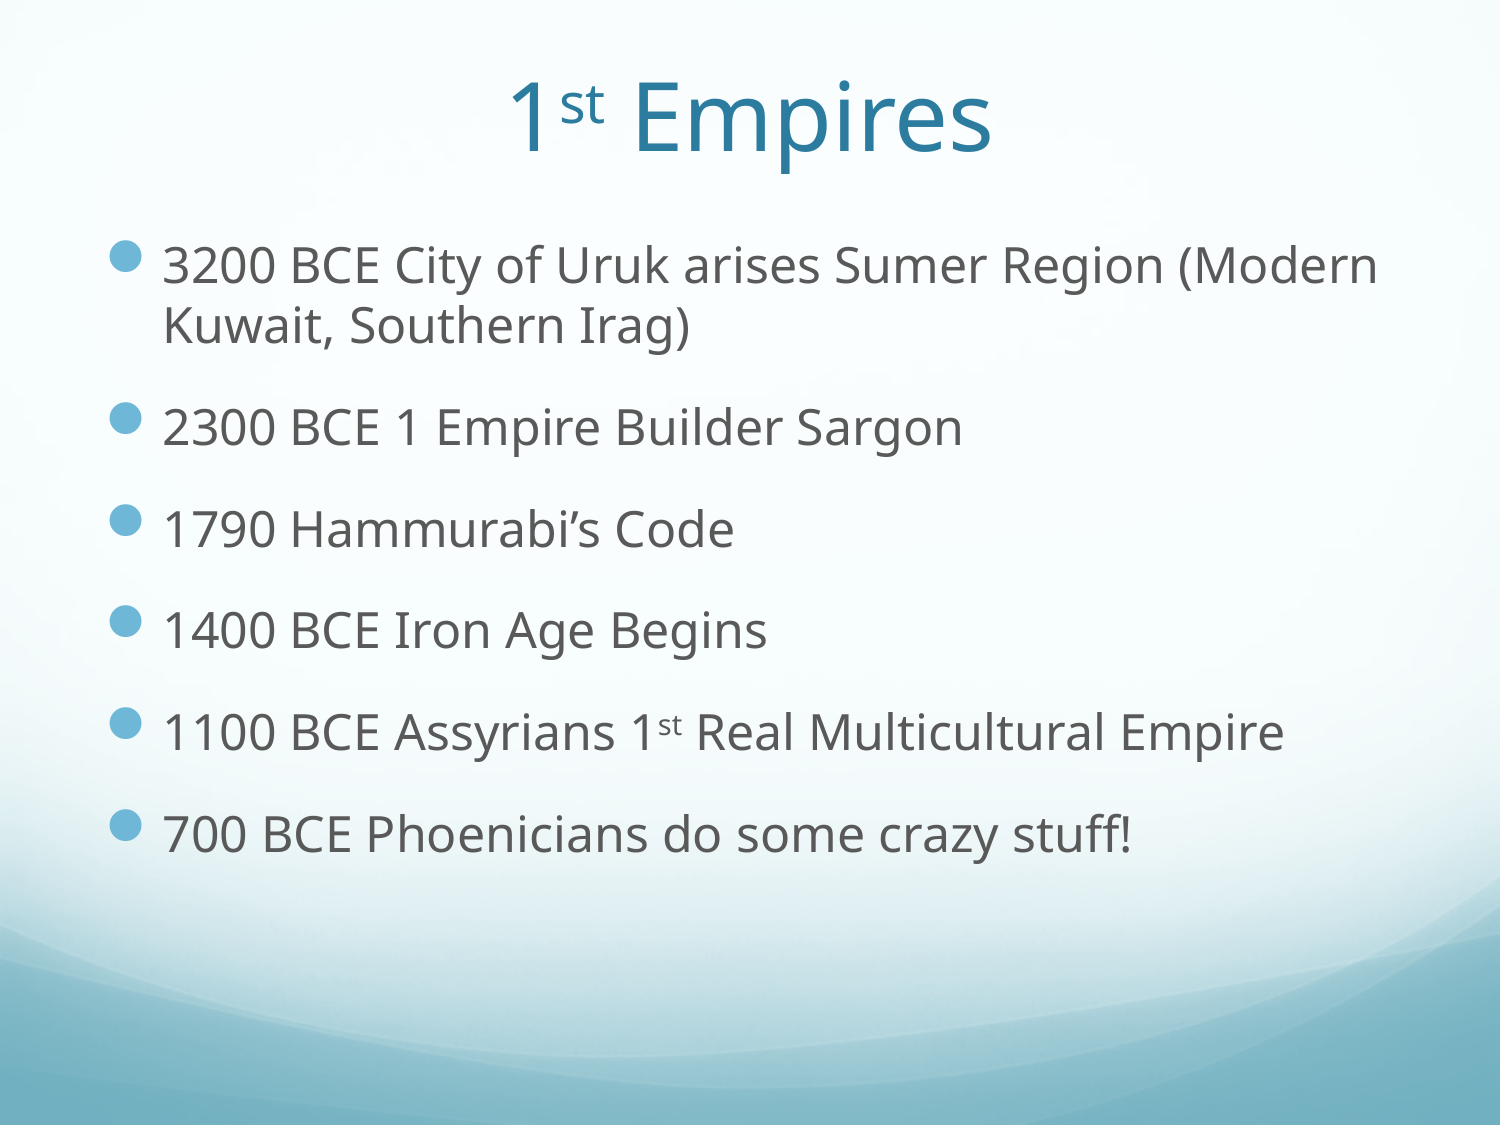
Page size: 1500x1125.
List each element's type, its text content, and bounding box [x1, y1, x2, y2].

list 3200 BCE City of Uruk arises Sumer Region (Modern Kuwait, Southern Irag) 2300 BCE 1 Empire Builder Sargon 1790 Hammurabi’s Code 1400 BCE Iron Age Begins 1100 BCE Assyrians 1st Real Multicultural Empire 700 BCE Phoenicians do some crazy stuff! [90, 226, 1410, 975]
title 1st Empires [90, 17, 1410, 179]
